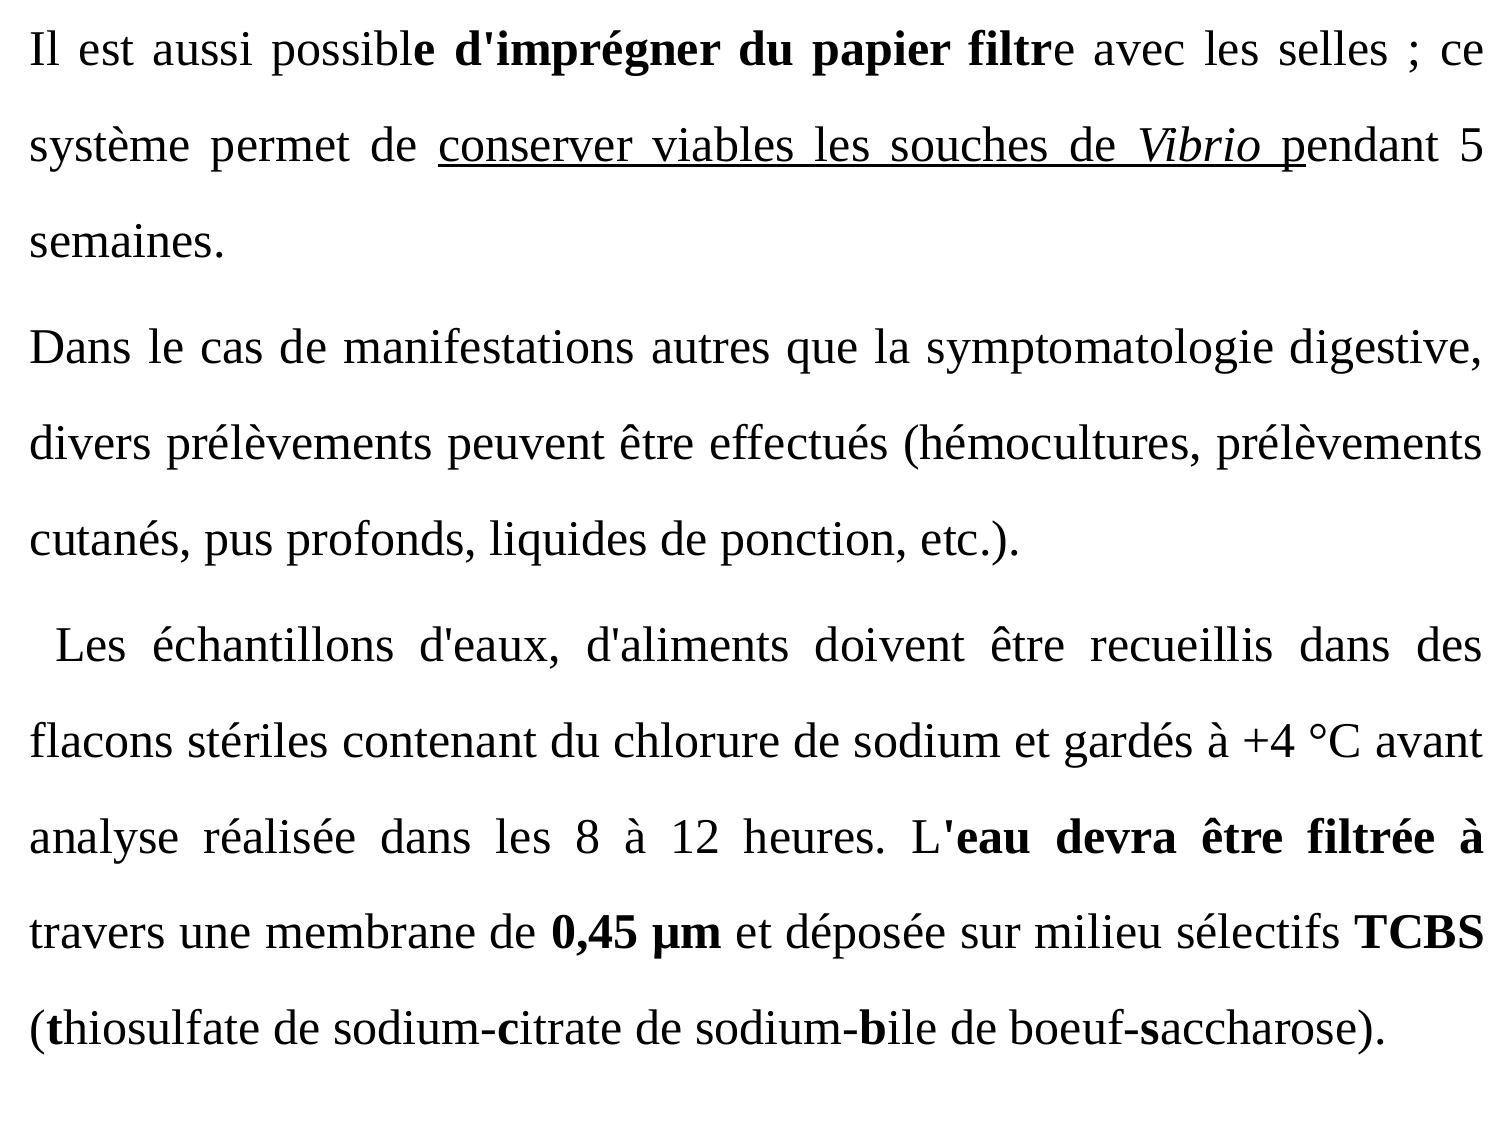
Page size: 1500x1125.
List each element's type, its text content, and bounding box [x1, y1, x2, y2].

list Il est aussi possible d'imprégner du papier filtre avec les selles ; ce système permet de conserver viables les souches de Vibrio pendant 5 semaines. Dans le cas de manifestations autres que la symptomatologie digestive, divers prélèvements peuvent être effectués (hémocultures, prélèvements cutanés, pus profonds, liquides de ponction, etc.). Les échantillons d'eaux, d'aliments doivent être recueillis dans des flacons stériles contenant du chlorure de sodium et gardés à +4 °C avant analyse réalisée dans les 8 à 12 heures. L'eau devra être filtrée à travers une membrane de 0,45 μm et déposée sur milieu sélectifs TCBS (thiosulfate de sodium-citrate de sodium-bile de boeuf-saccharose). [0, 0, 1500, 1097]
